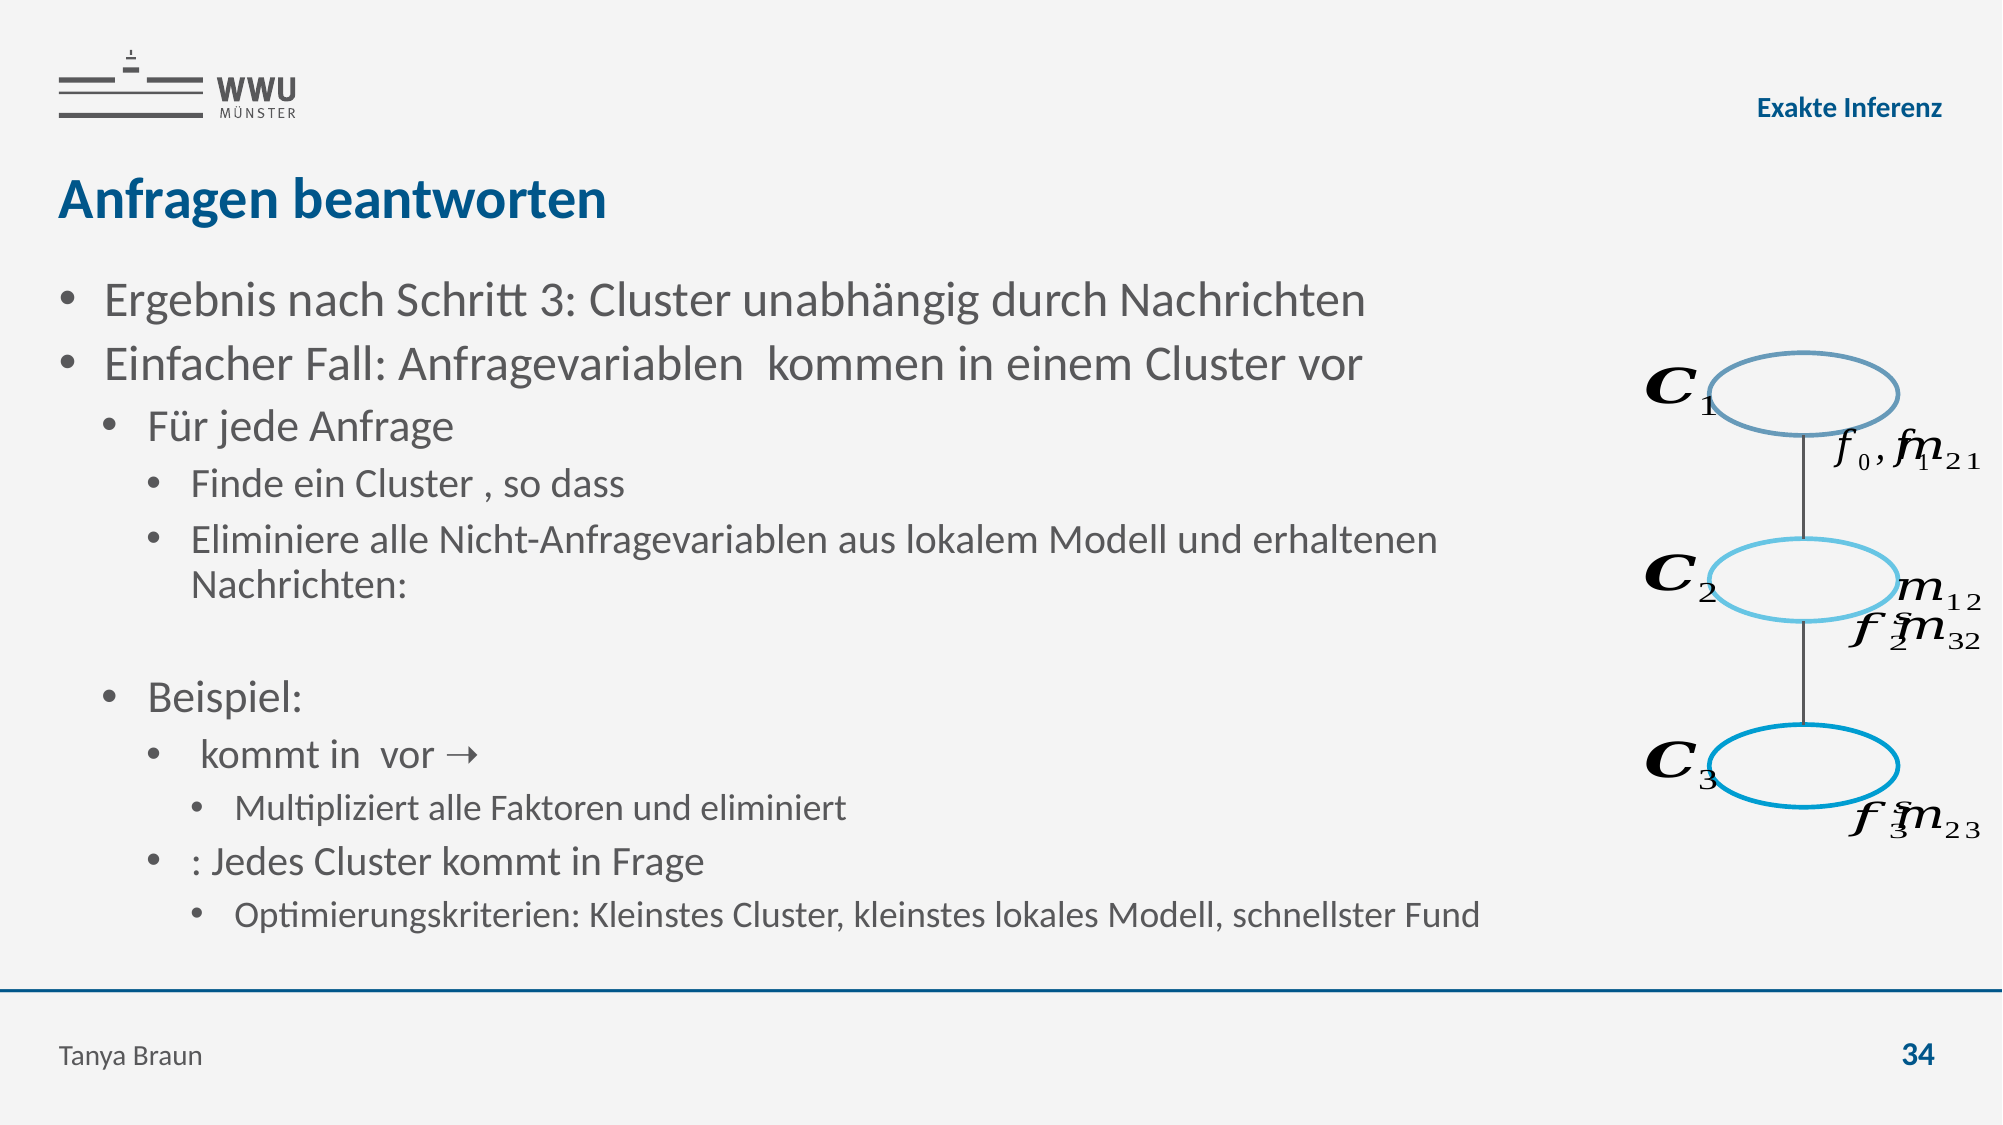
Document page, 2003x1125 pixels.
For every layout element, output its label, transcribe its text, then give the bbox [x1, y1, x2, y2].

slide_number Exakte Inferenz [590, 63, 1943, 123]
slide_number 34 [1824, 1012, 1943, 1072]
title Anfragen beantworten [59, 148, 1943, 243]
footer Tanya Braun [59, 1012, 1442, 1072]
